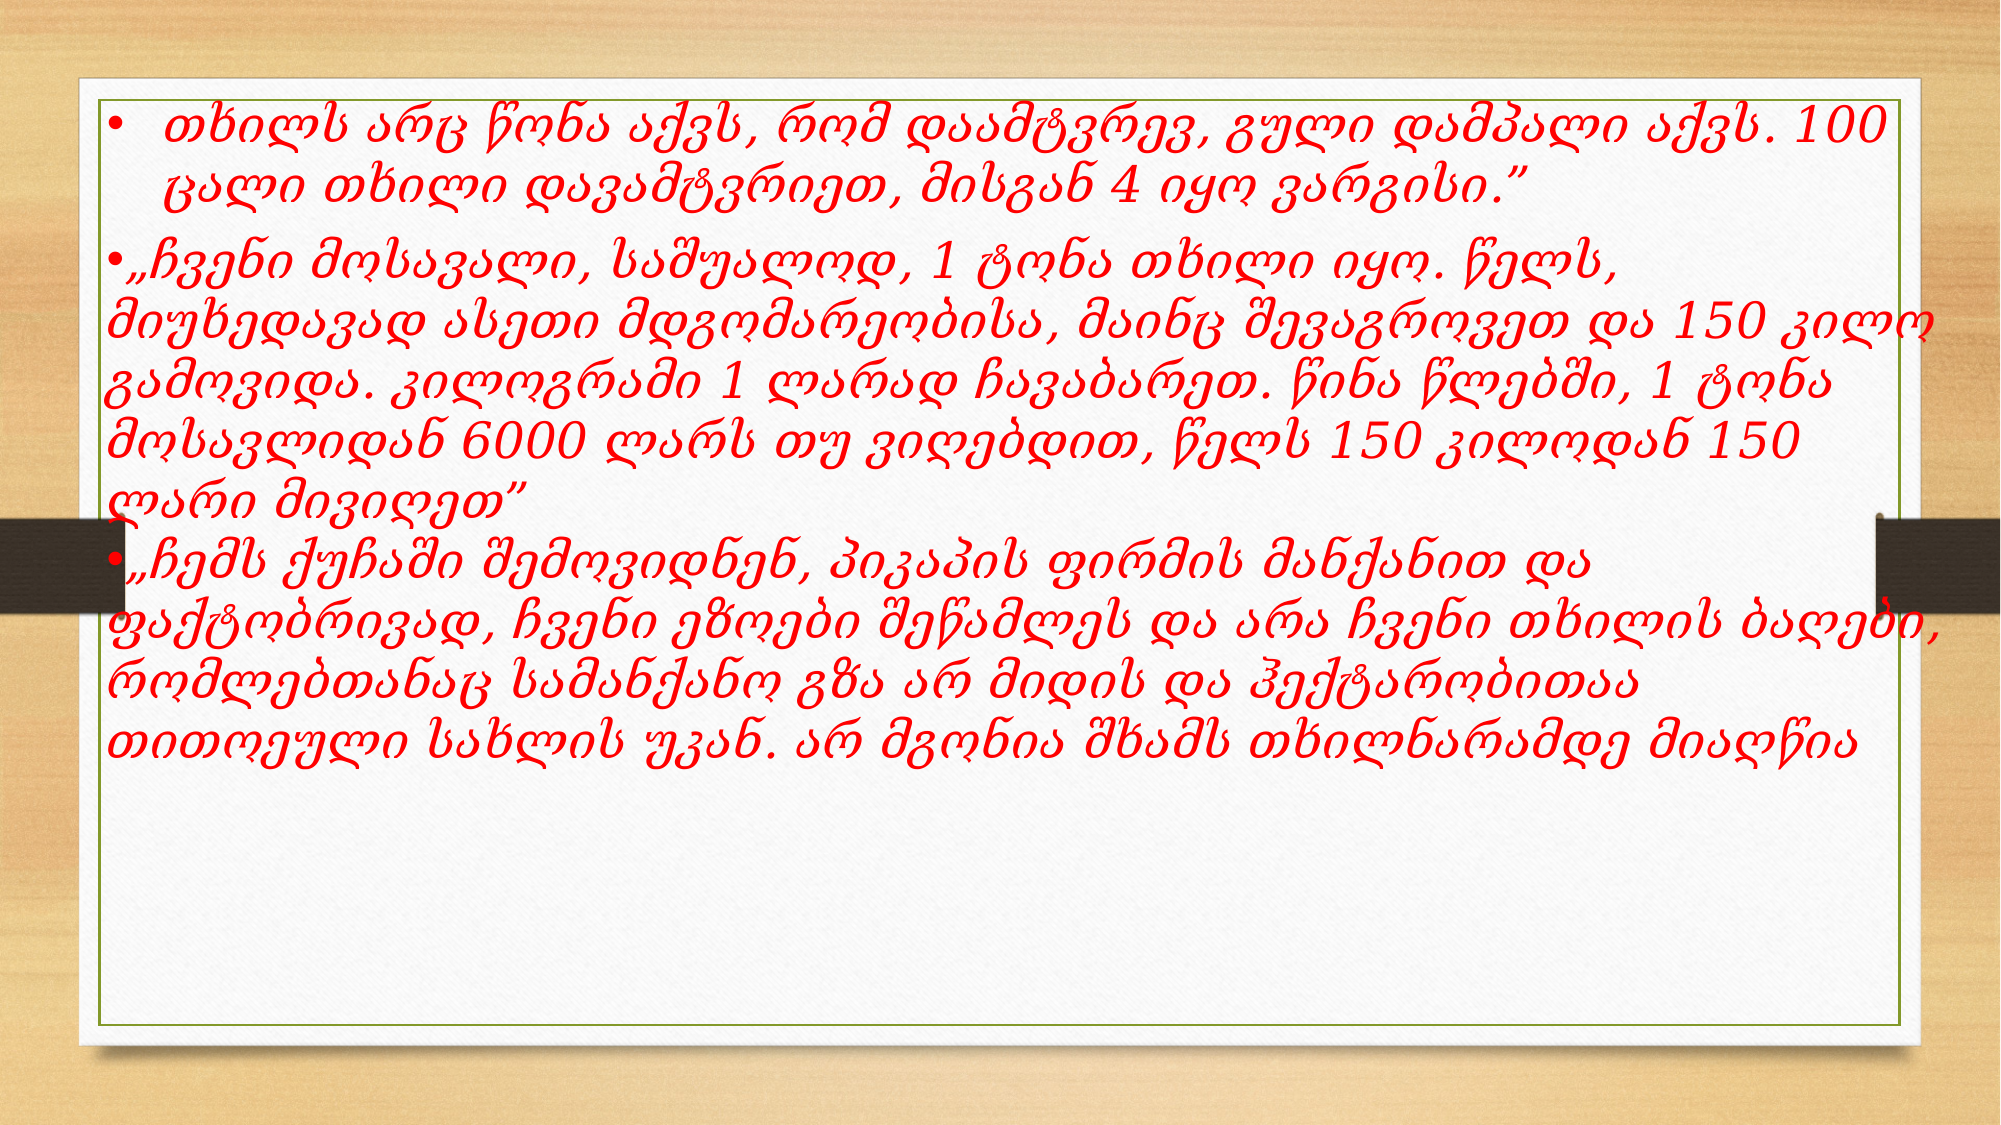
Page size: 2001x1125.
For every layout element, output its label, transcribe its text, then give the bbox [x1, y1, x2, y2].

text_box „ჩვენი მოსავალი, საშუალოდ, 1 ტონა თხილი იყო. წელს, მიუხედავად ასეთი მდგომარეობისა, მაინც შევაგროვეთ და 150 კილო გამოვიდა. კილოგრამი 1 ლარად ჩავაბარეთ. წინა წლებში, 1 ტონა მოსავლიდან 6000 ლარს თუ ვიღებდით, წელს 150 კილოდან 150 ლარი მივიღეთ” „ჩემს ქუჩაში შემოვიდნენ, პიკაპის ფირმის მანქანით და ფაქტობრივად, ჩვენი ეზოები შეწამლეს და არა ჩვენი თხილის ბაღები, რომლებთანაც სამანქანო გზა არ მიდის და ჰექტარობითაა თითოეული სახლის უკან. არ მგონია შხამს თხილნარამდე მიაღწია [91, 220, 1971, 776]
picture [0, 0, 2001, 1125]
text_box თხილს არც წონა აქვს, რომ დაამტვრევ, გული დამპალი აქვს. 100 ცალი თხილი დავამტვრიეთ, მისგან 4 იყო ვარგისი.” [92, 84, 1923, 220]
